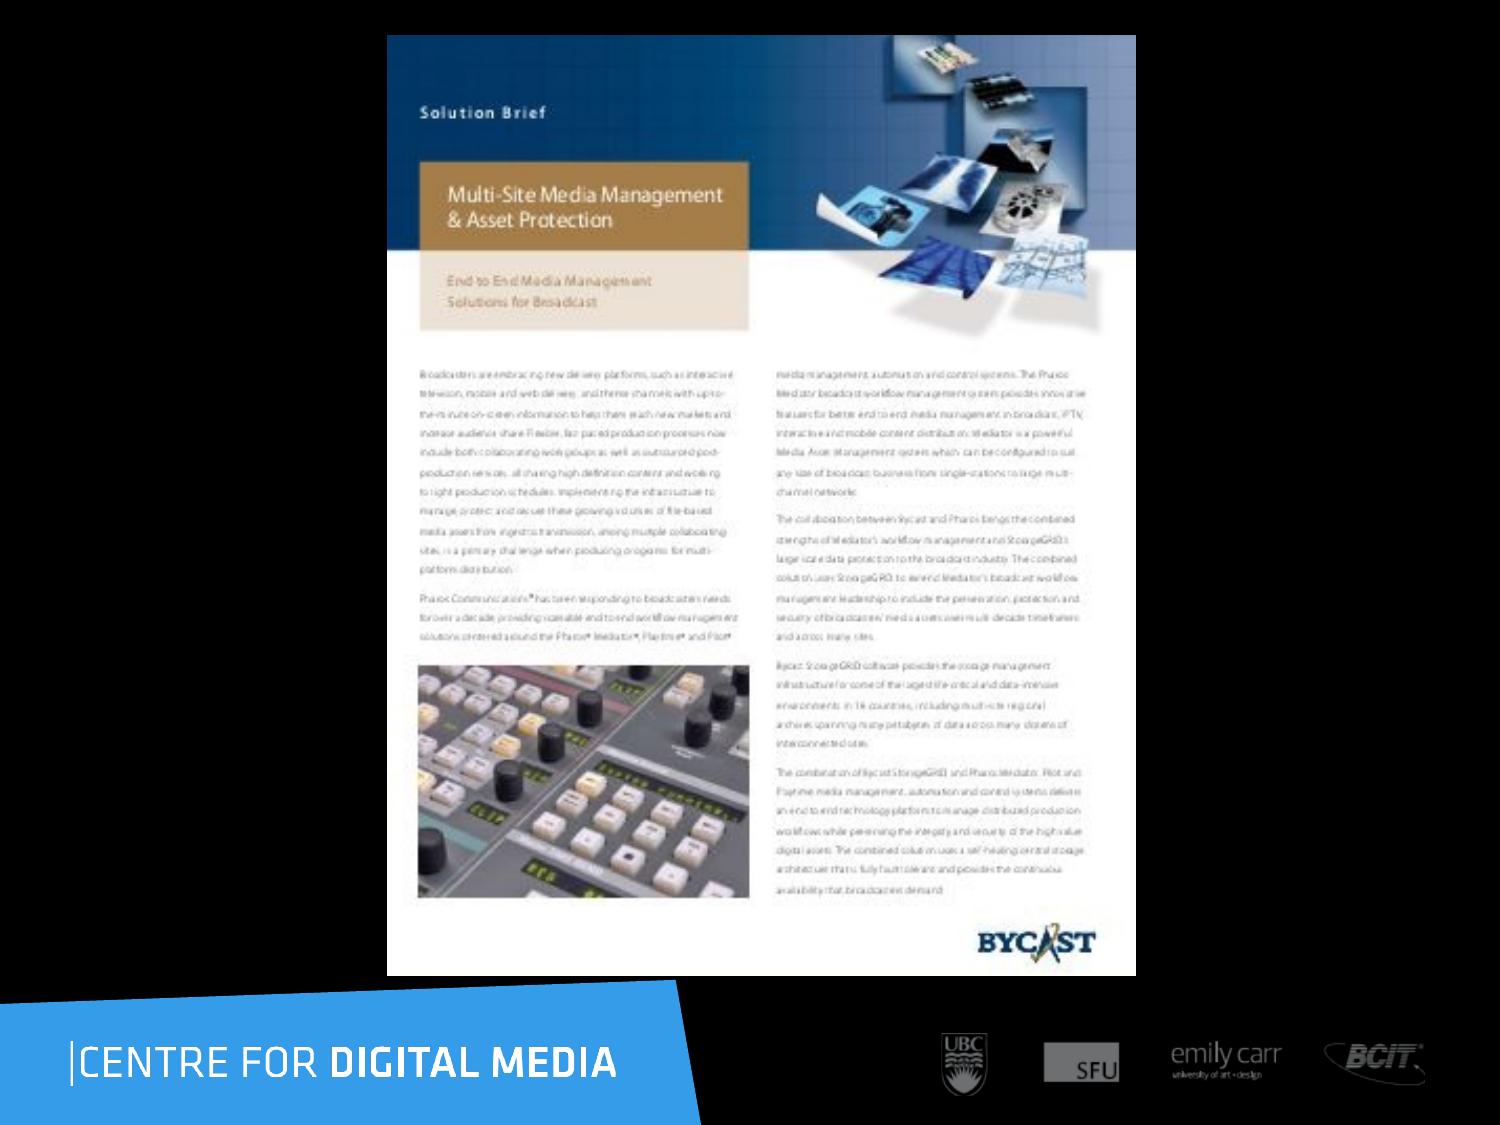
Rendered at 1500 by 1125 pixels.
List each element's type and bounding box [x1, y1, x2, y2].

list [387, 35, 1137, 977]
